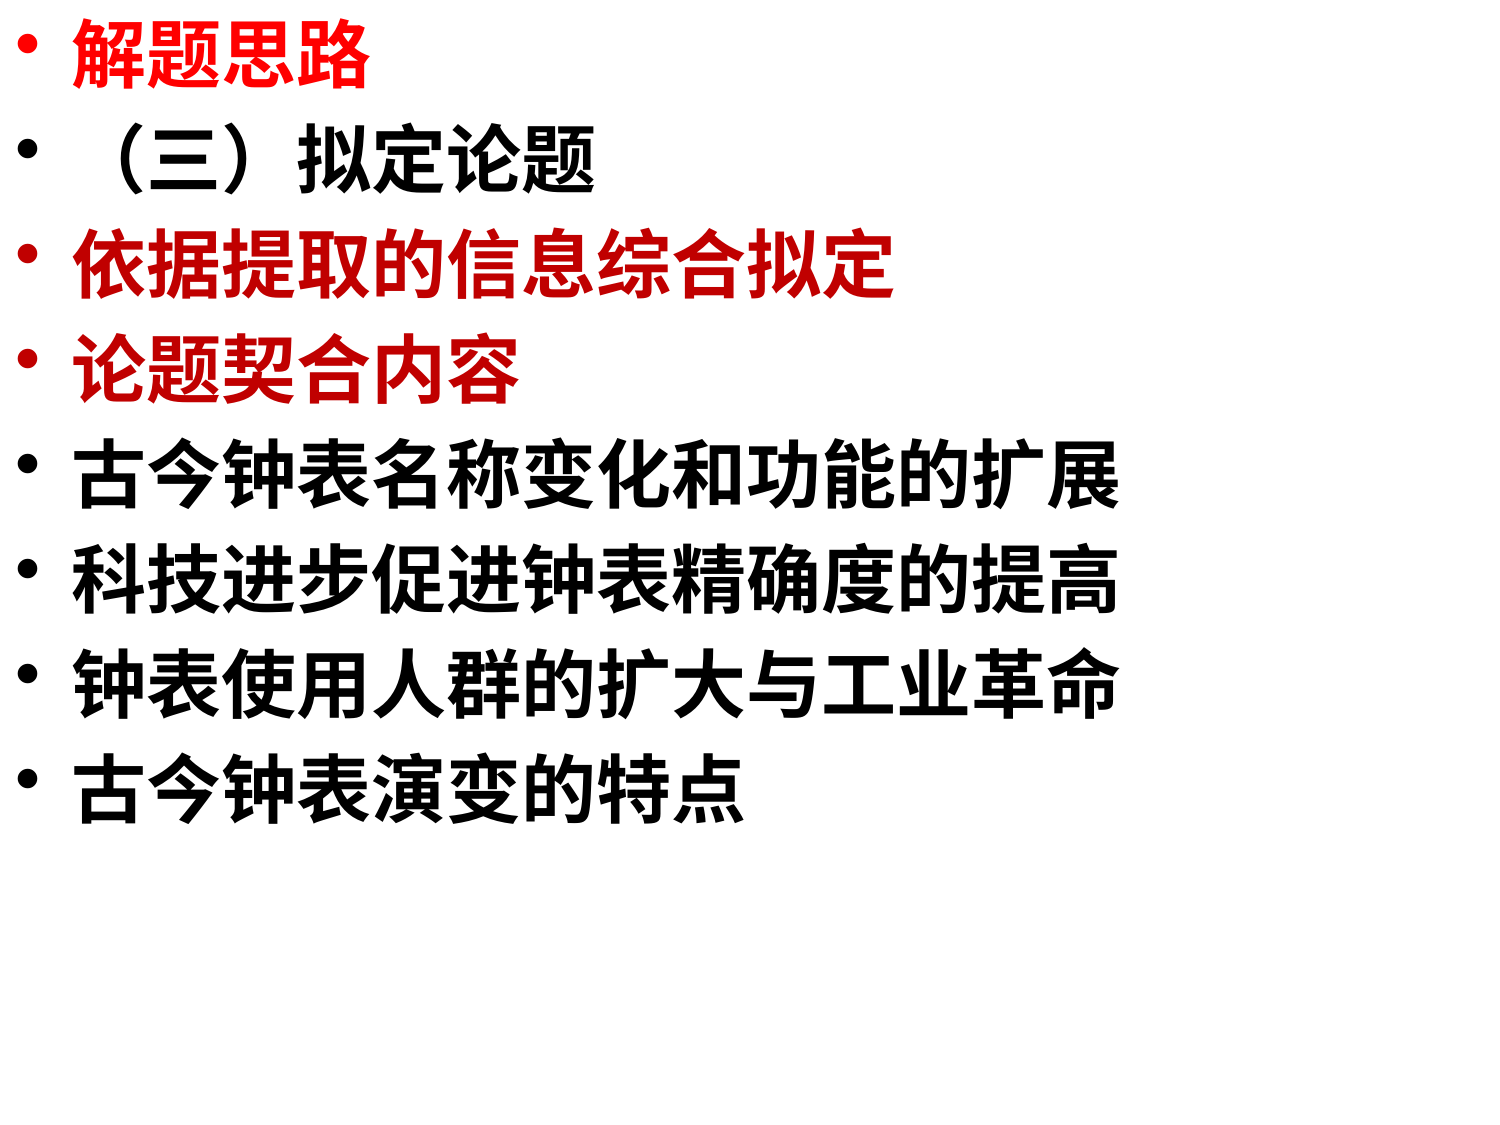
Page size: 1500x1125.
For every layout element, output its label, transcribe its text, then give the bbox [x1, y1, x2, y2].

list 解题思路 （三）拟定论题 依据提取的信息综合拟定 论题契合内容 古今钟表名称变化和功能的扩展 科技进步促进钟表精确度的提高 钟表使用人群的扩大与工业革命 古今钟表演变的特点 [0, 0, 1500, 1125]
